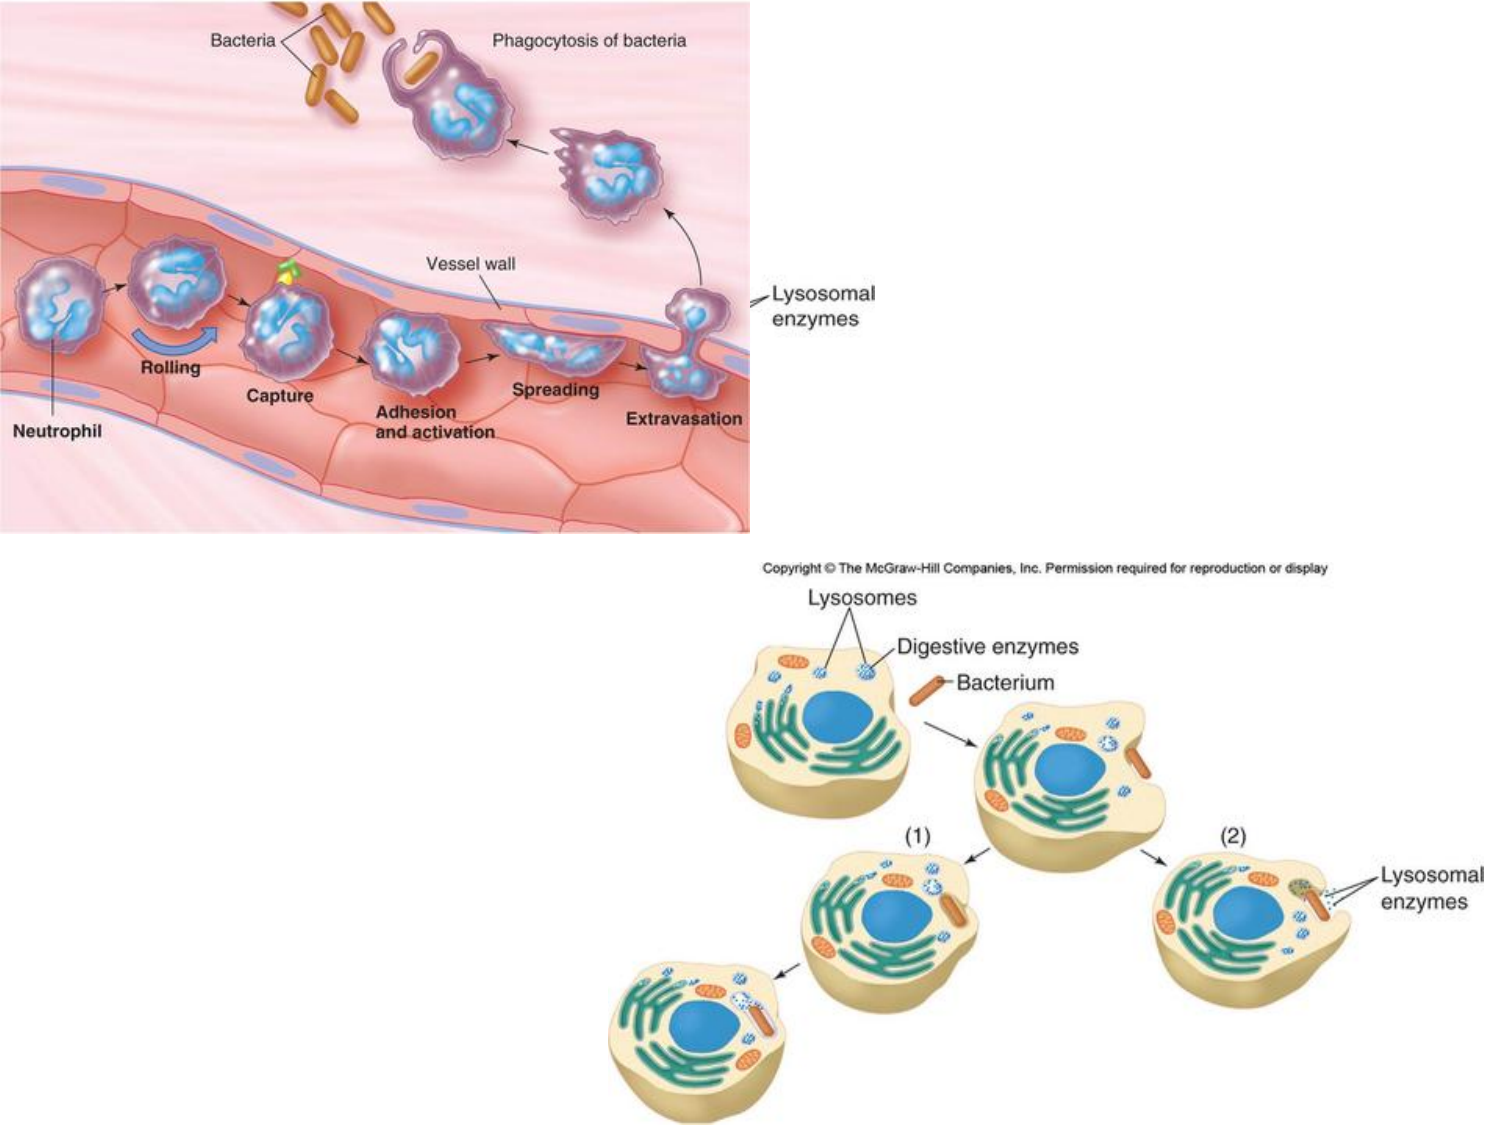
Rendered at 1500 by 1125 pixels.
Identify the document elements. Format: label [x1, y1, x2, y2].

picture [608, 562, 1484, 1125]
picture [0, 0, 876, 534]
